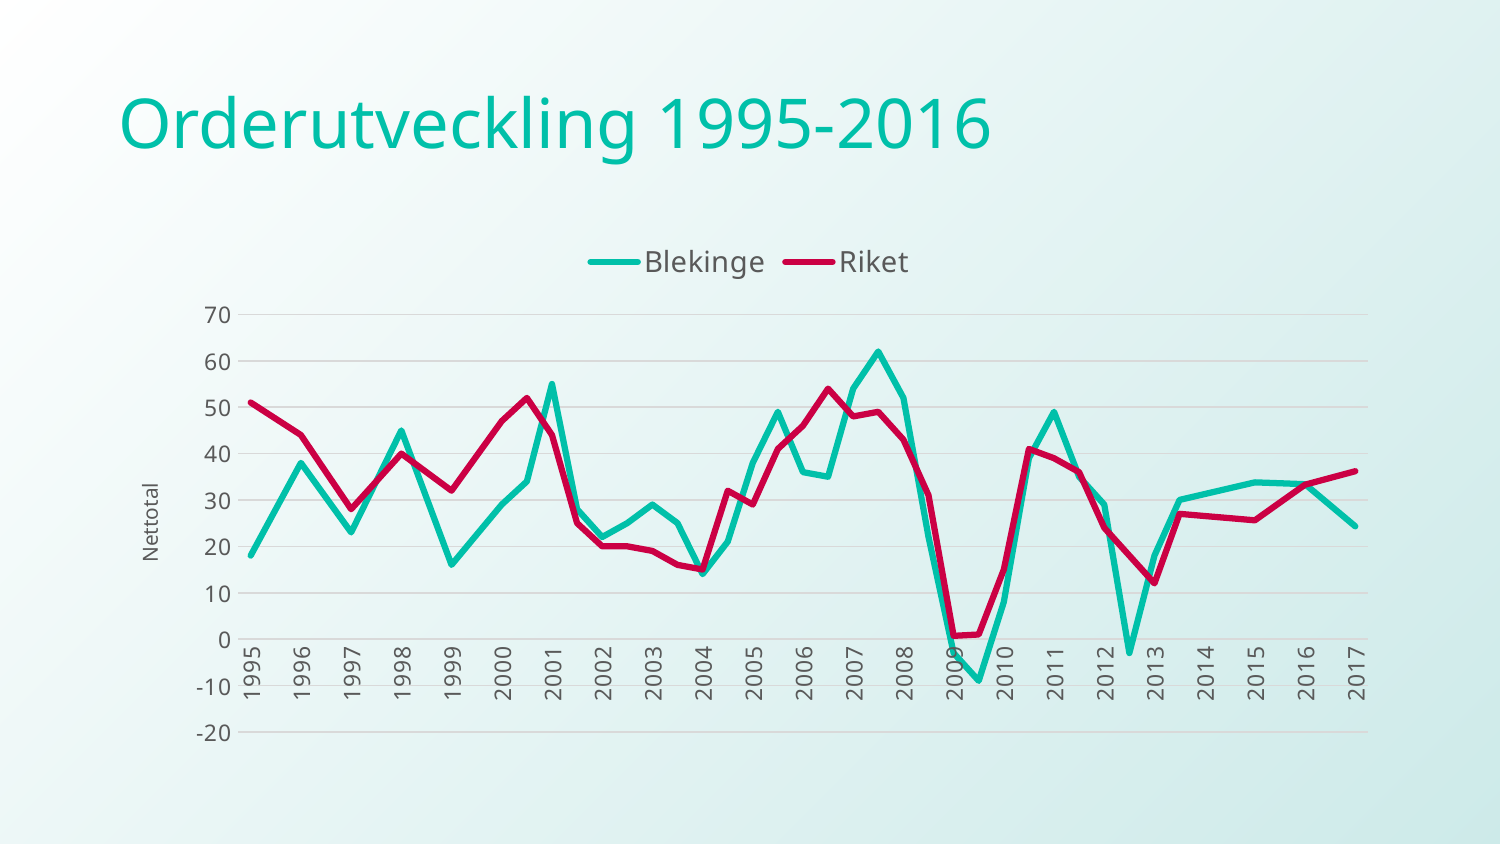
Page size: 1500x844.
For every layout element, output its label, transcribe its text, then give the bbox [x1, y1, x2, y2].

chart [103, 224, 1397, 759]
title Orderutveckling 1995-2016 [103, 44, 1397, 208]
